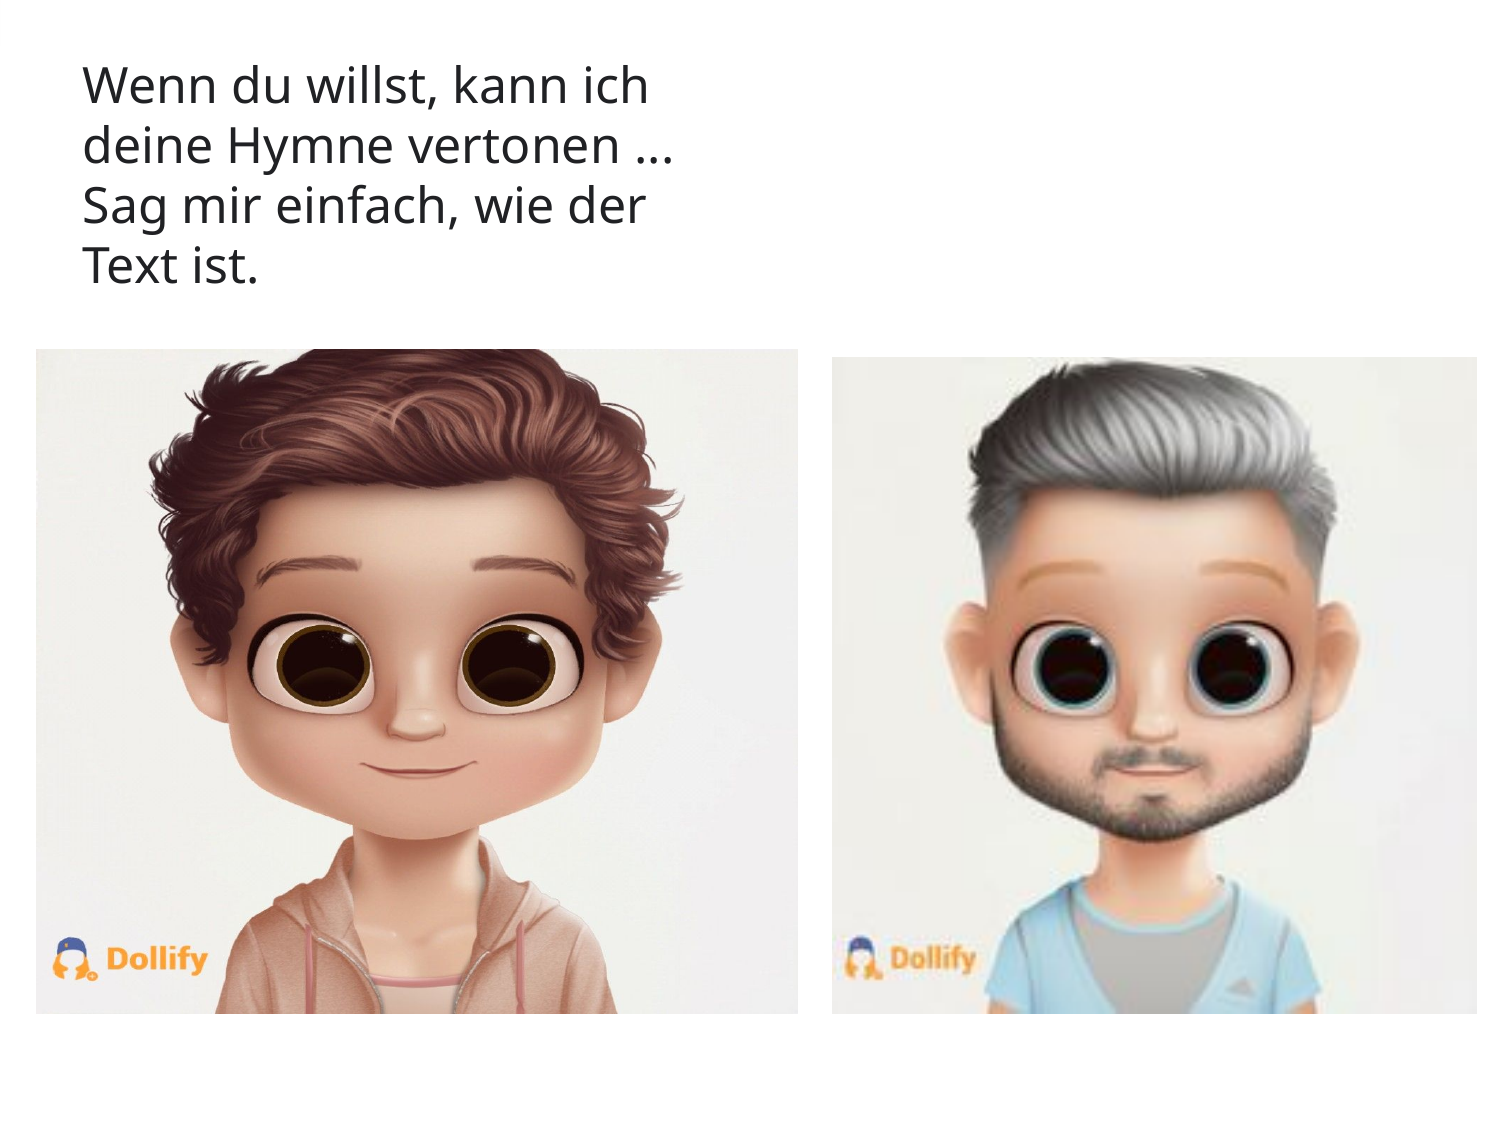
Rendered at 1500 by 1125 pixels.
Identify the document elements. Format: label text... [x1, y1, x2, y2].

picture [832, 356, 1477, 1014]
title Wenn du willst, kann ich deine Hymne vertonen ... Sag mir einfach, wie der Text ist. [67, 66, 767, 280]
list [35, 349, 799, 1014]
